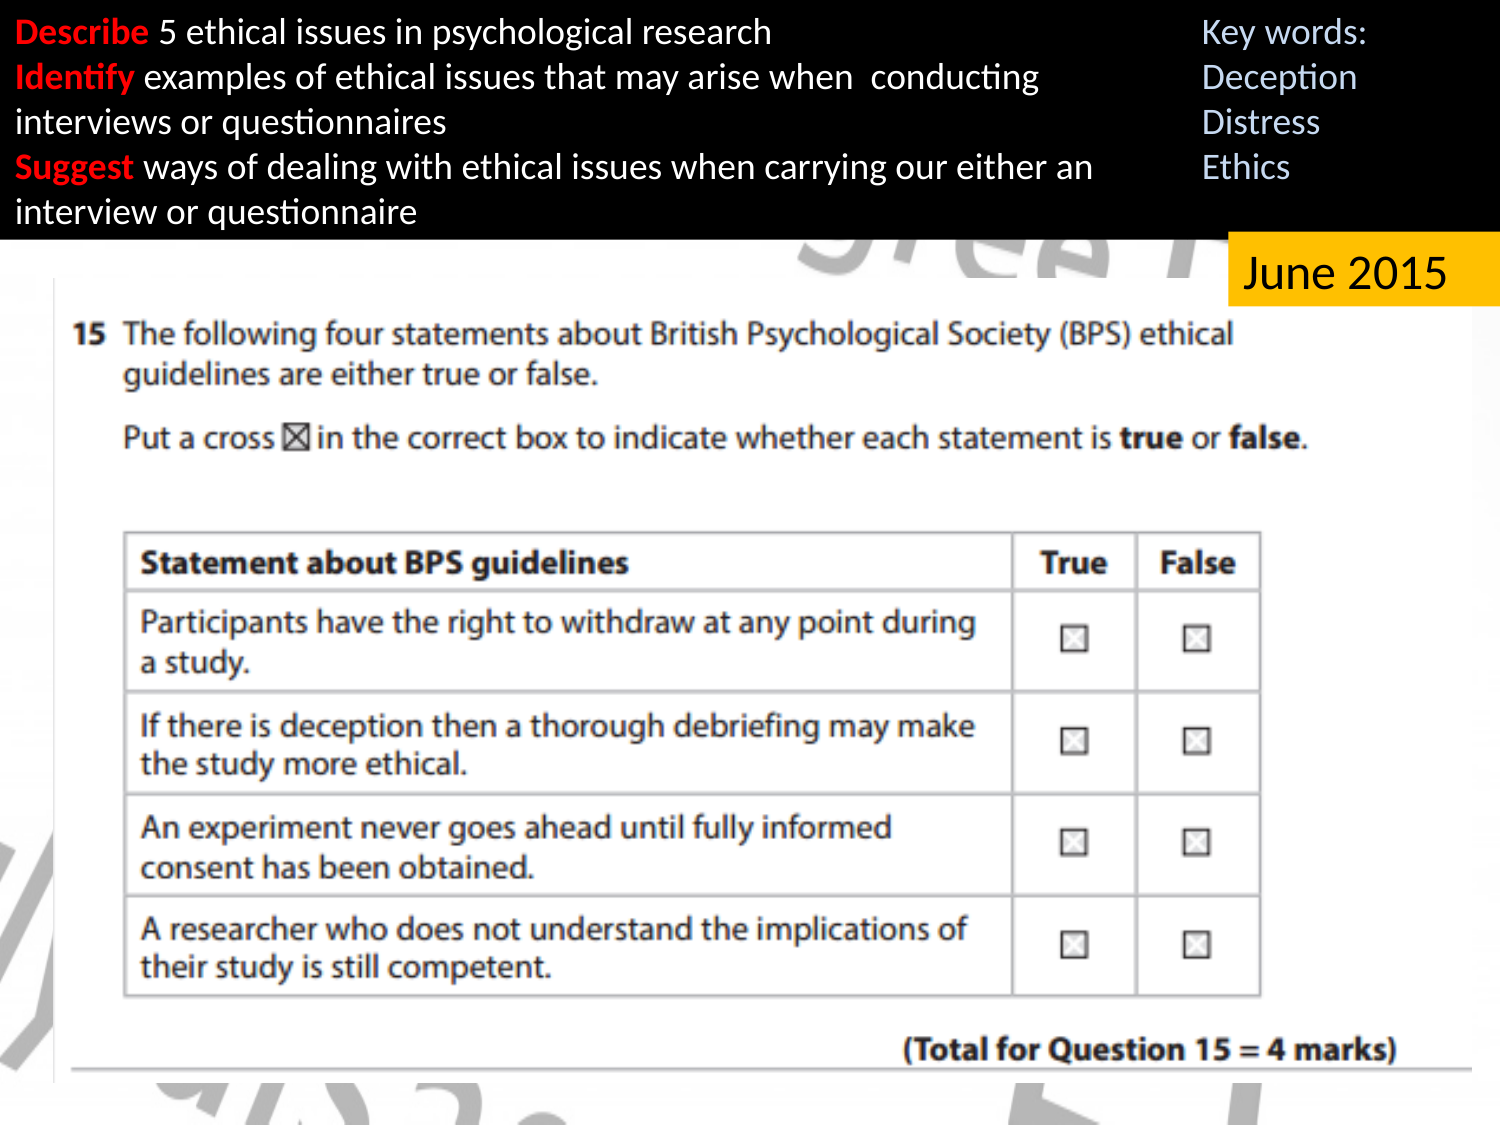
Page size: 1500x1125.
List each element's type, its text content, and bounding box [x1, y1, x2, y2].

text_box Describe 5 ethical issues in psychological research Identify examples of ethical issues that may arise when conducting interviews or questionnaires Suggest ways of dealing with ethical issues when carrying our either an interview or questionnaire [0, 0, 1187, 240]
text_box Key words: Deception Distress Ethics [1187, 0, 1500, 240]
text_box June 2015 [1228, 231, 1500, 307]
picture [52, 278, 1473, 1083]
